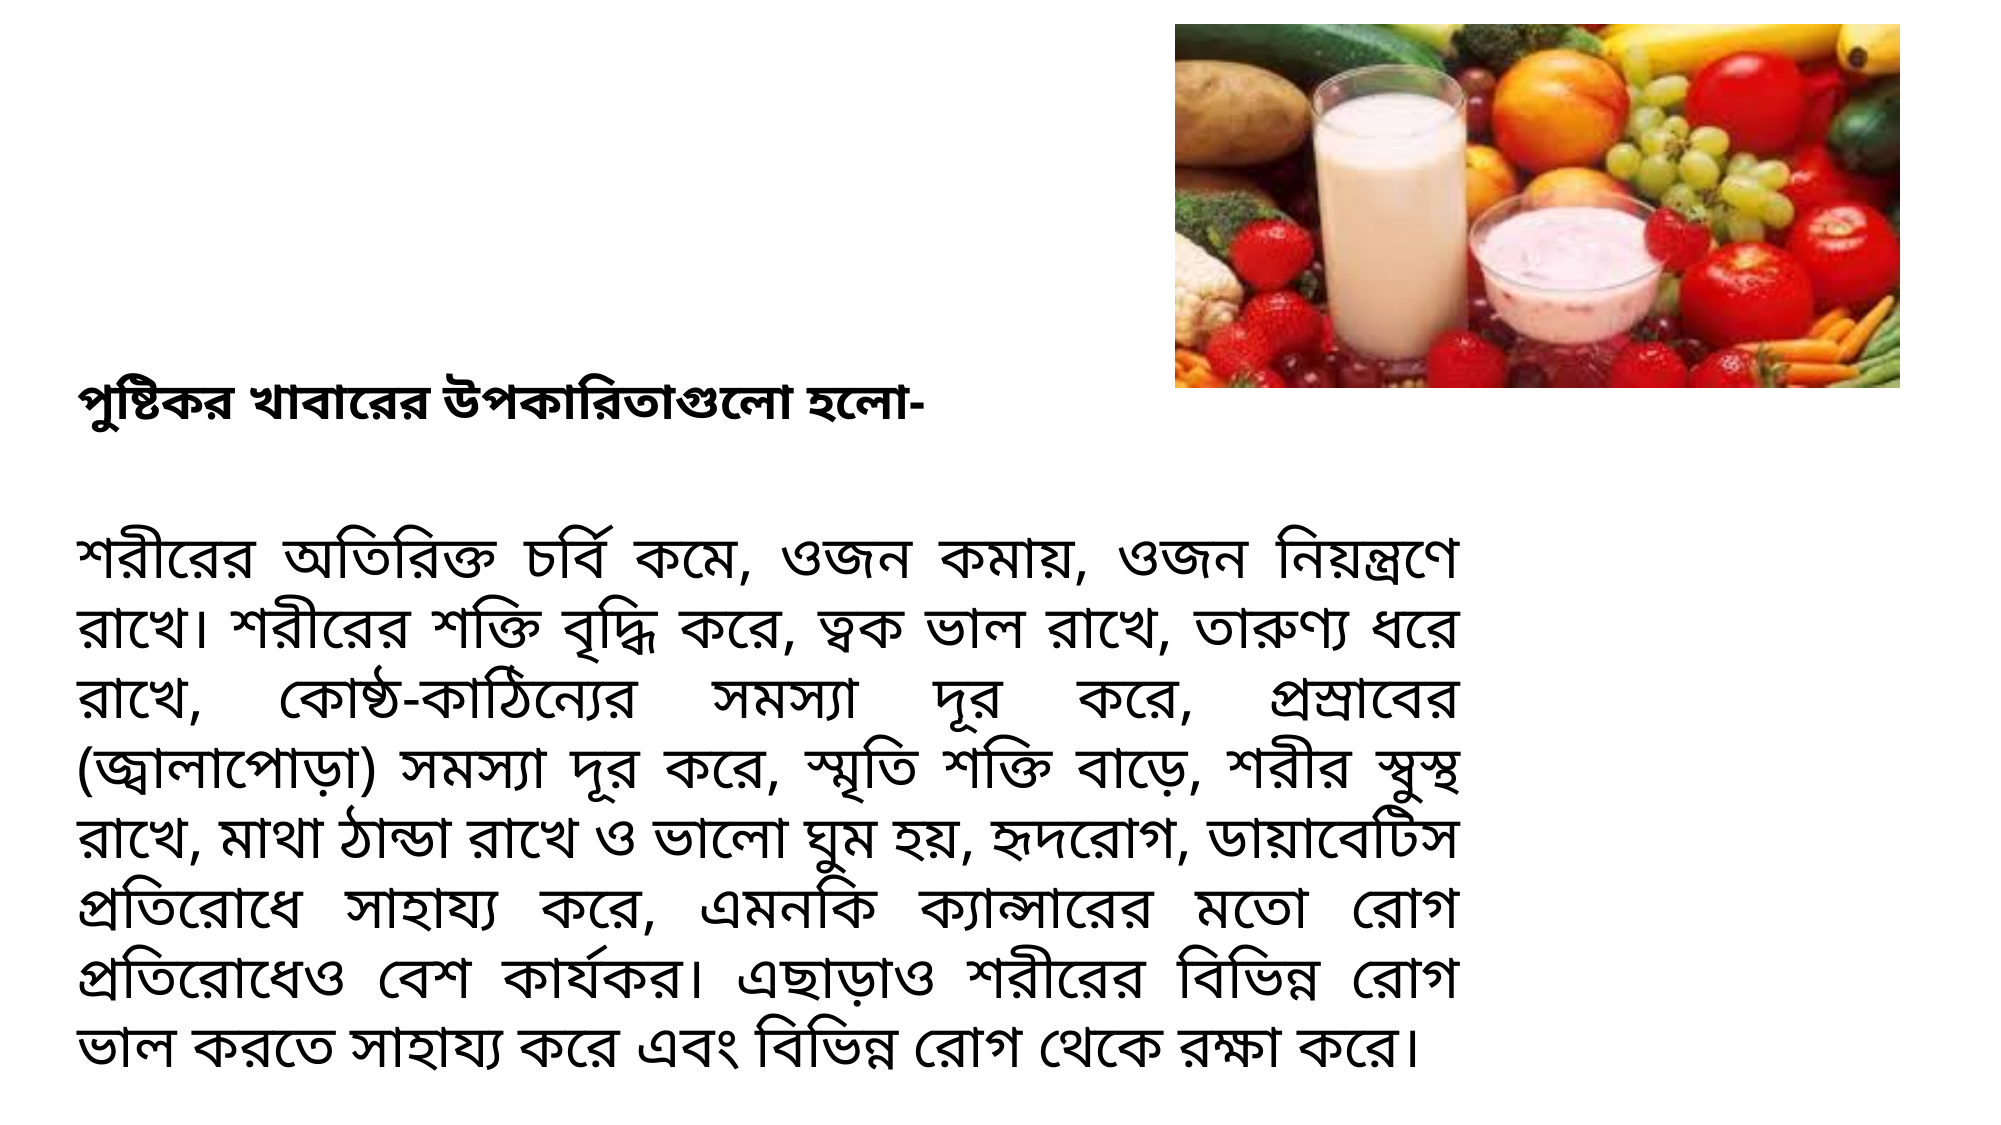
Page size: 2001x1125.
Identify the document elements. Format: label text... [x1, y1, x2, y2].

text_box পুষ্টিকর খাবারের উপকারিতাগুলো হলো- শরীরের অতিরিক্ত চর্বি কমে, ওজন কমায়, ওজন নিয়ন্ত্রণে রাখে। শরীরের শক্তি বৃদ্ধি করে, ত্বক ভাল রাখে, তারুণ্য ধরে রাখে, কোষ্ঠ-কাঠিন্যের সমস্যা দূর করে, প্রস্রাবের (জ্বালাপোড়া) সমস্যা দূর করে, স্মৃতি শক্তি বাড়ে, শরীর স্বুস্থ রাখে, মাথা ঠান্ডা রাখে ও ভালো ঘুম হয়, হৃদরোগ, ডায়াবেটিস প্রতিরোধে সাহায্য করে, এমনকি ক্যান্সারের মতো রোগ প্রতিরোধেও বেশ কার্যকর। এছাড়াও শরীরের বিভিন্ন রোগ ভাল করতে সাহায্য করে এবং বিভিন্ন রোগ থেকে রক্ষা করে। [62, 362, 1475, 1087]
picture [1174, 24, 1901, 388]
